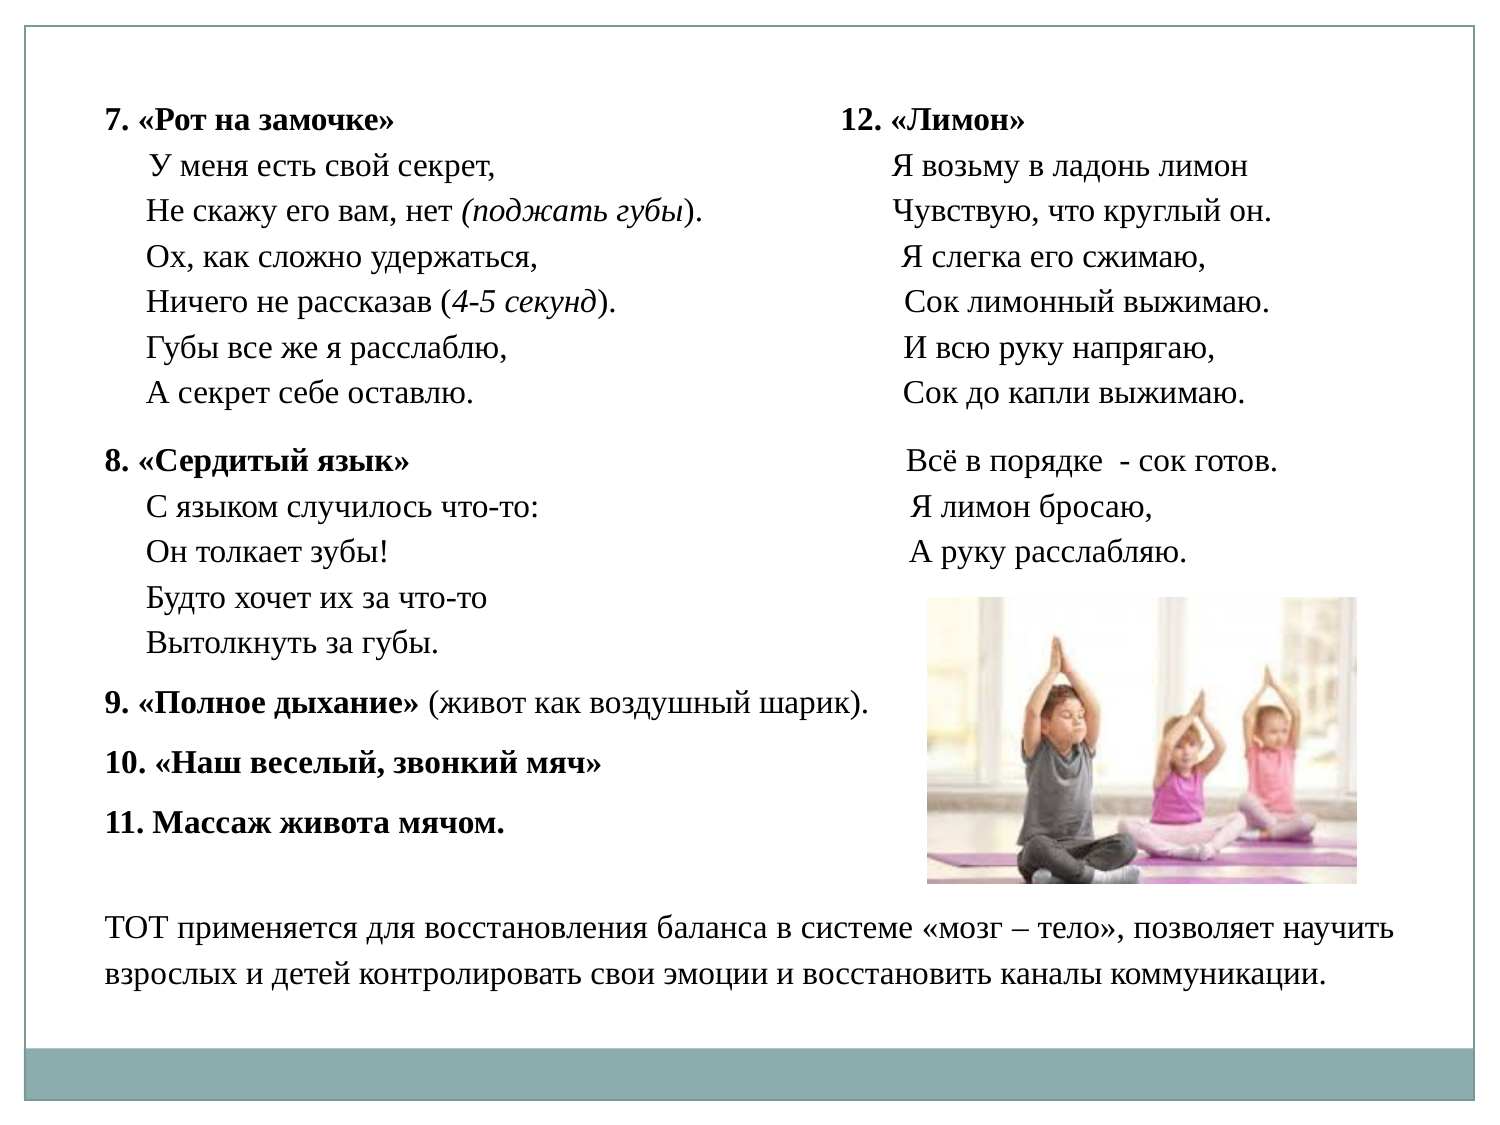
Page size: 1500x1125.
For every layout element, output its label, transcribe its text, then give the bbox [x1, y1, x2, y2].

text_box 7. «Рот на замочке» 12. «Лимон» У меня есть свой секрет, Я возьму в ладонь лимон Не скажу его вам, нет (поджать губы). Чувствую, что круглый он. Ох, как сложно удержаться, Я слегка его сжимаю, Ничего не рассказав (4-5 секунд). Сок лимонный выжимаю. Губы все же я расслаблю, И всю руку напрягаю, А секрет себе оставлю. Сок до капли выжимаю. 8. «Сердитый язык» Всё в порядке - сок готов. С языком случилось что-то: Я лимон бросаю, Он толкает зубы! А руку расслабляю. Будто хочет их за что-то Вытолкнуть за губы. 9. «Полное дыхание» (живот как воздушный шарик). 10. «Наш веселый, звонкий мяч» 11. Массаж живота мячом. ТОТ применяется для восстановления баланса в системе «мозг – тело», позволяет научить взрослых и детей контролировать свои эмоции и восстановить каналы коммуникации. [89, 90, 1412, 1058]
picture [926, 597, 1357, 885]
